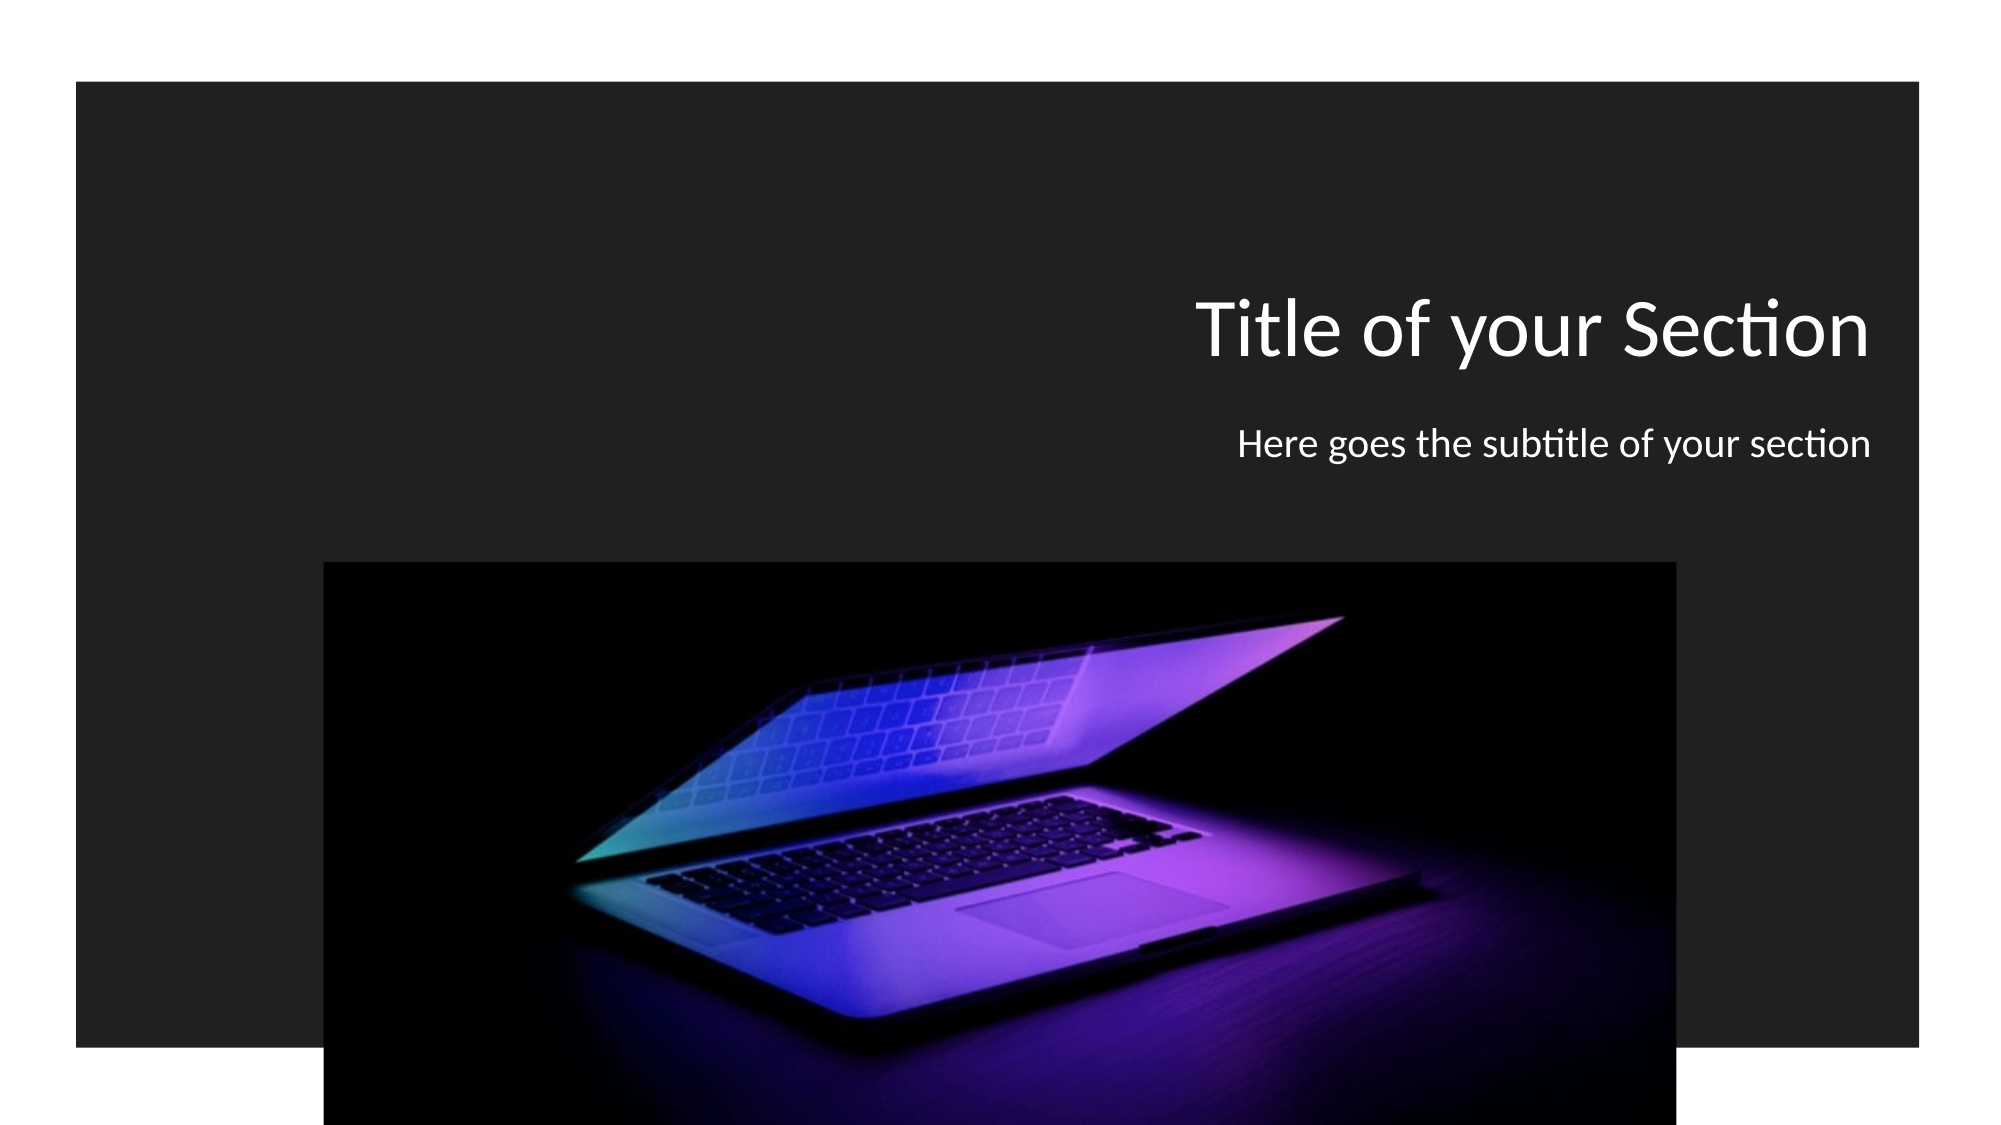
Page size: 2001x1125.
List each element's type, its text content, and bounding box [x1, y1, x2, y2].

title Title of your Section [421, 103, 1887, 381]
picture [323, 562, 1677, 1125]
list Here goes the subtitle of your section [421, 408, 1887, 522]
